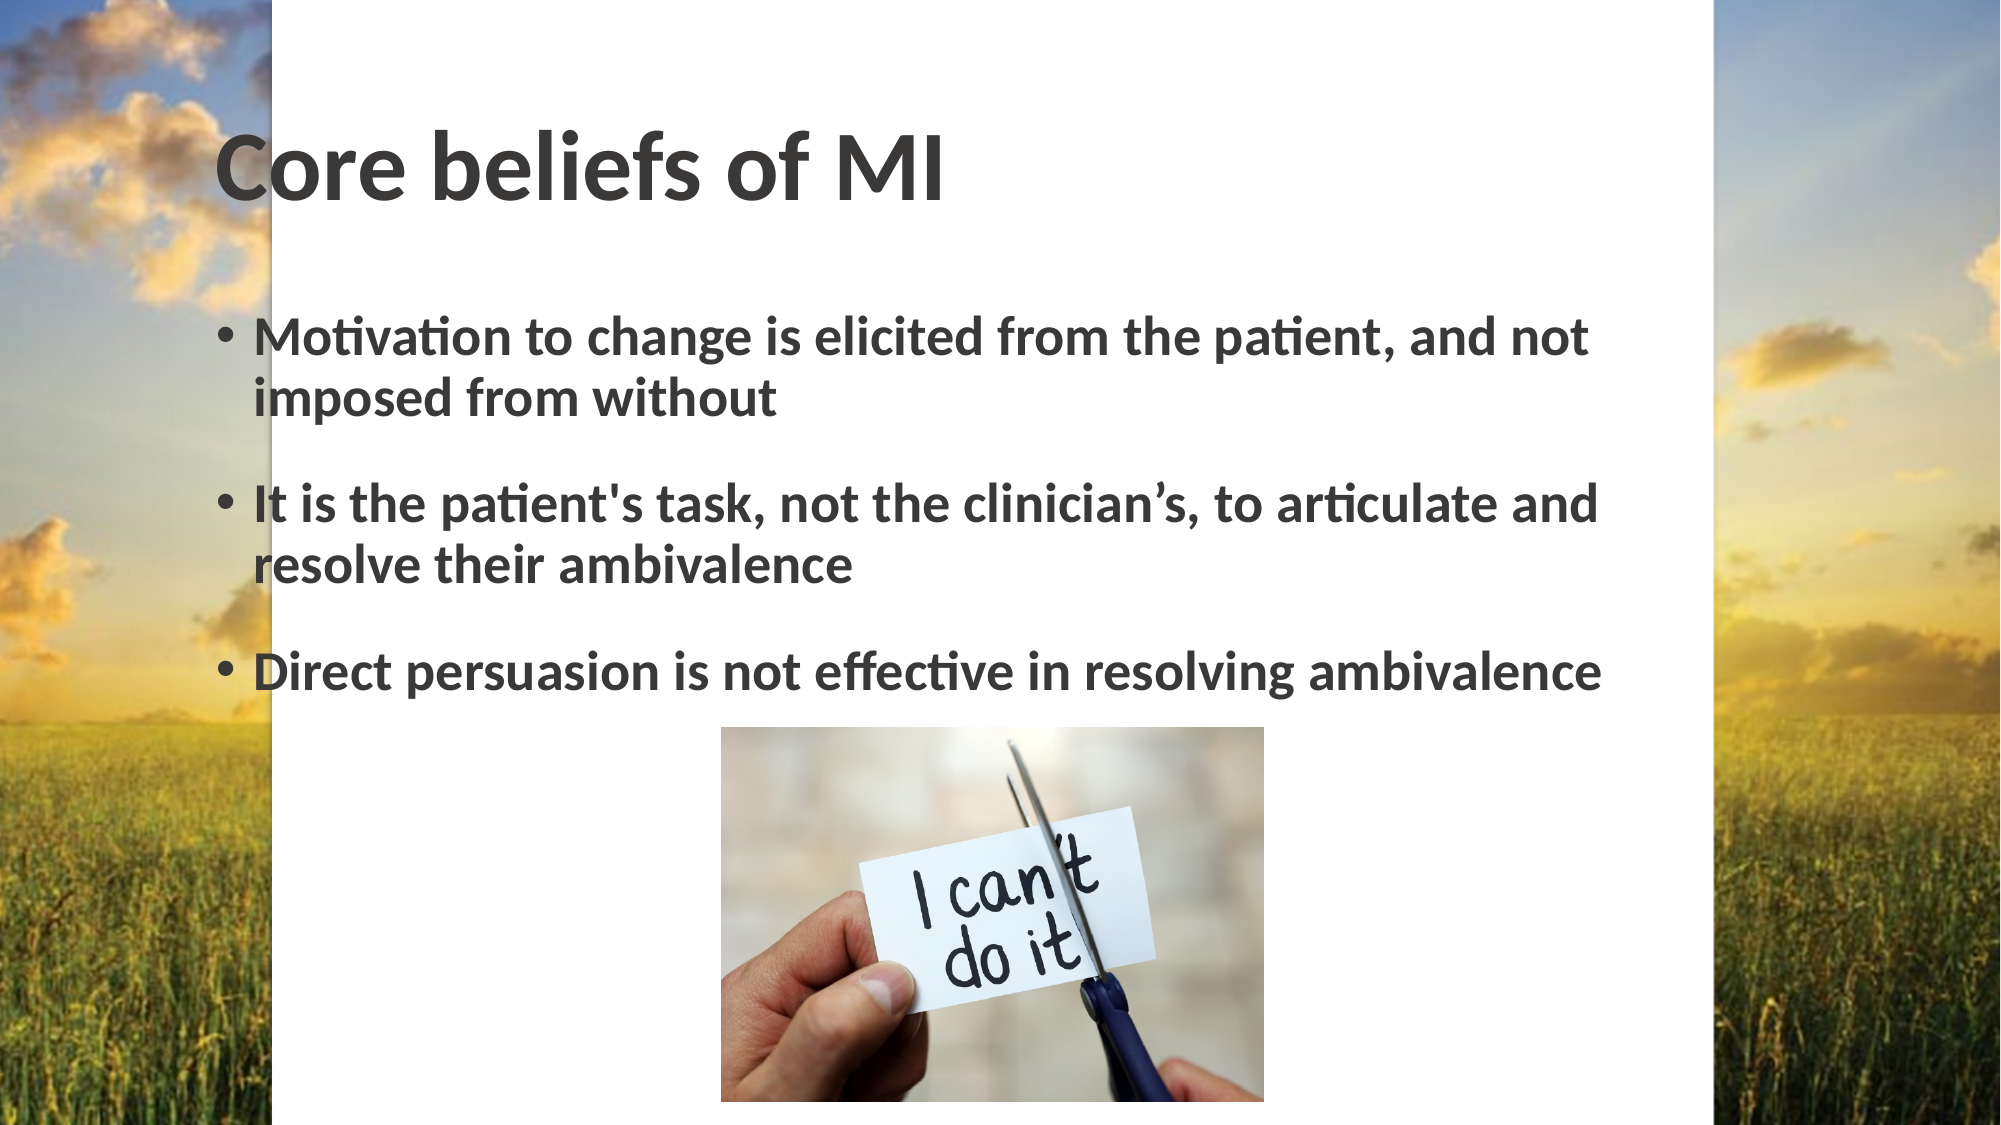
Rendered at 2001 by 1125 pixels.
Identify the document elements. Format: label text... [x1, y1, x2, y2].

list Motivation to change is elicited from the patient, and not imposed from without It is the patient's task, not the clinician’s, to articulate and resolve their ambivalence Direct persuasion is not effective in resolving ambivalence [200, 299, 1784, 1112]
title Core beliefs of MI [200, 59, 1784, 278]
picture [0, 0, 2001, 1125]
